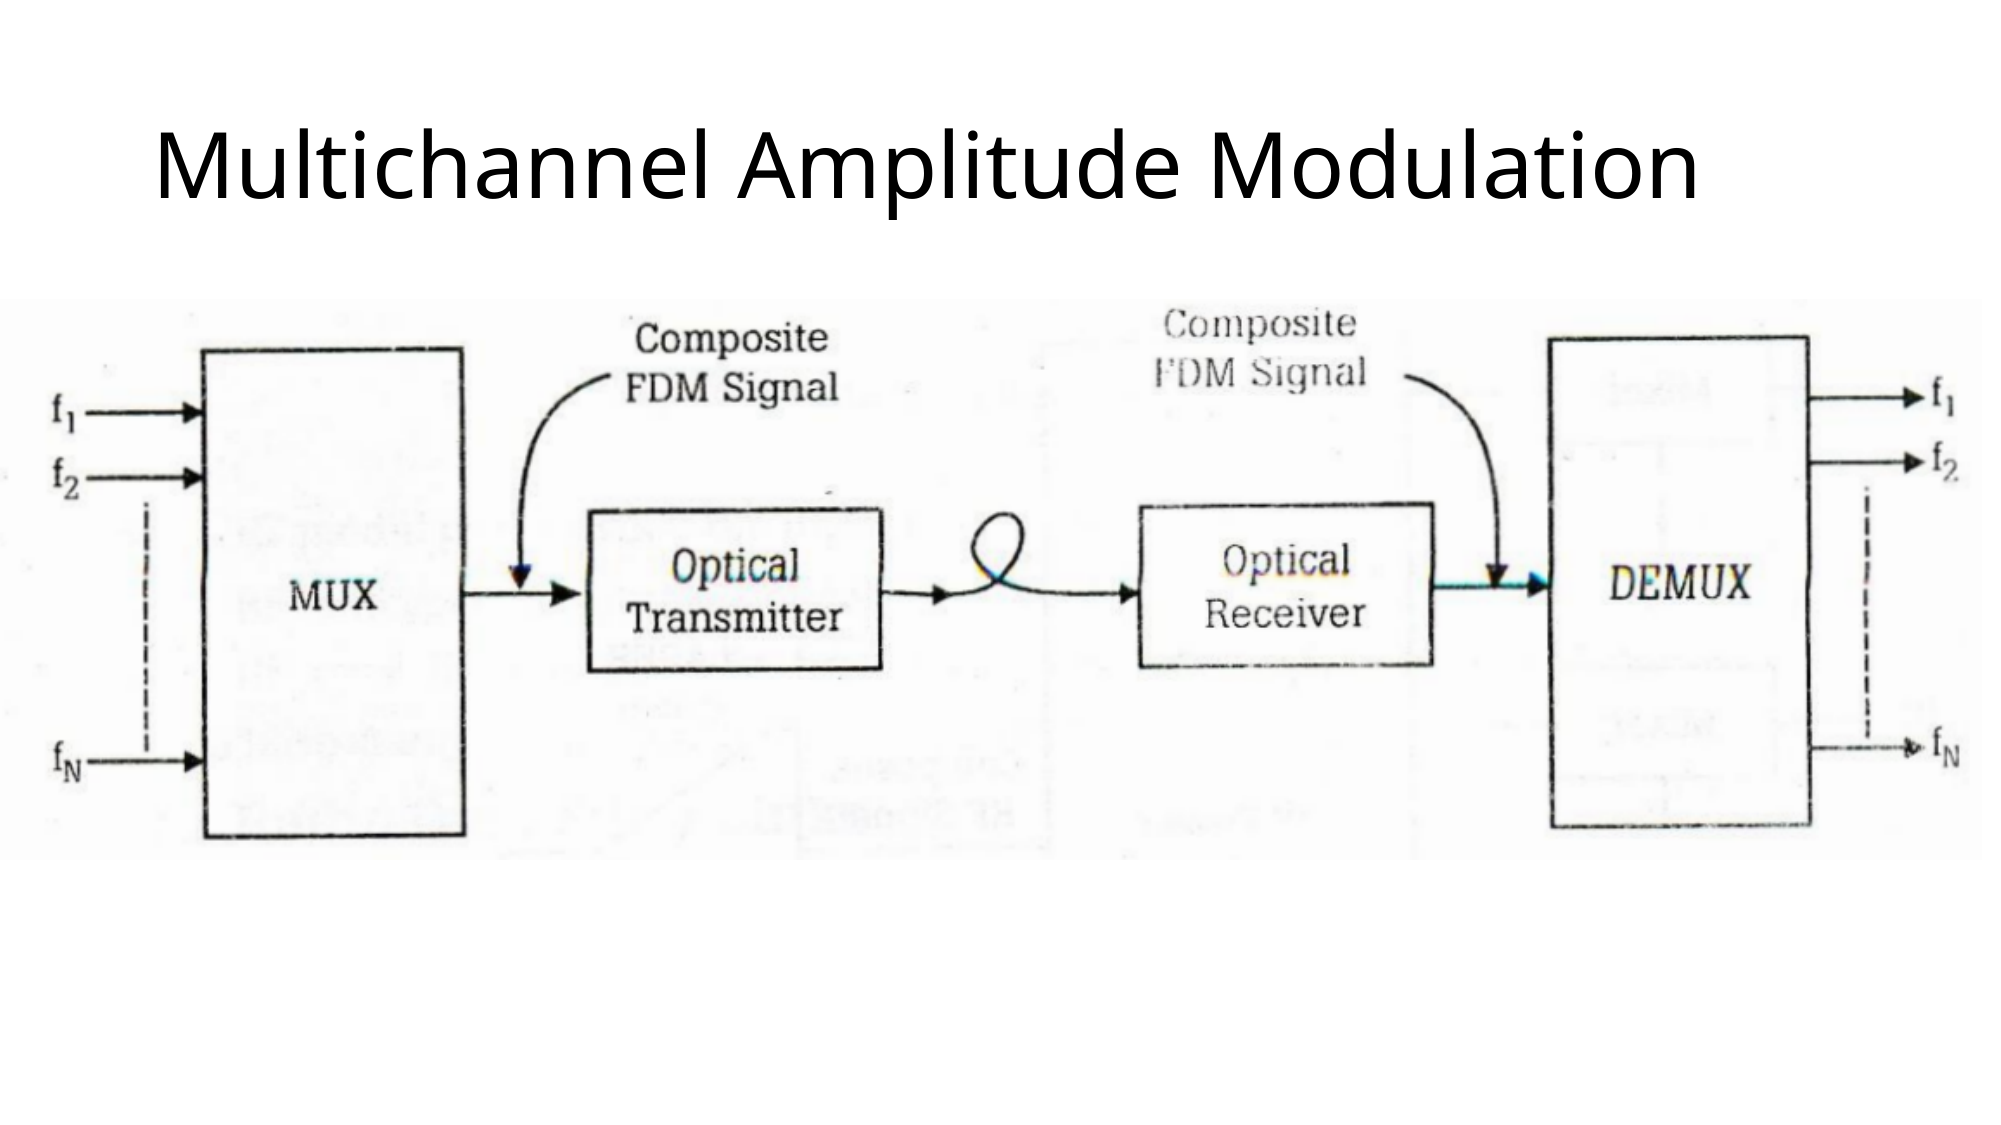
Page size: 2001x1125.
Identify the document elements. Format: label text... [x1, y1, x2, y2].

title Multichannel Amplitude Modulation [137, 59, 1863, 278]
picture [0, 299, 1982, 860]
